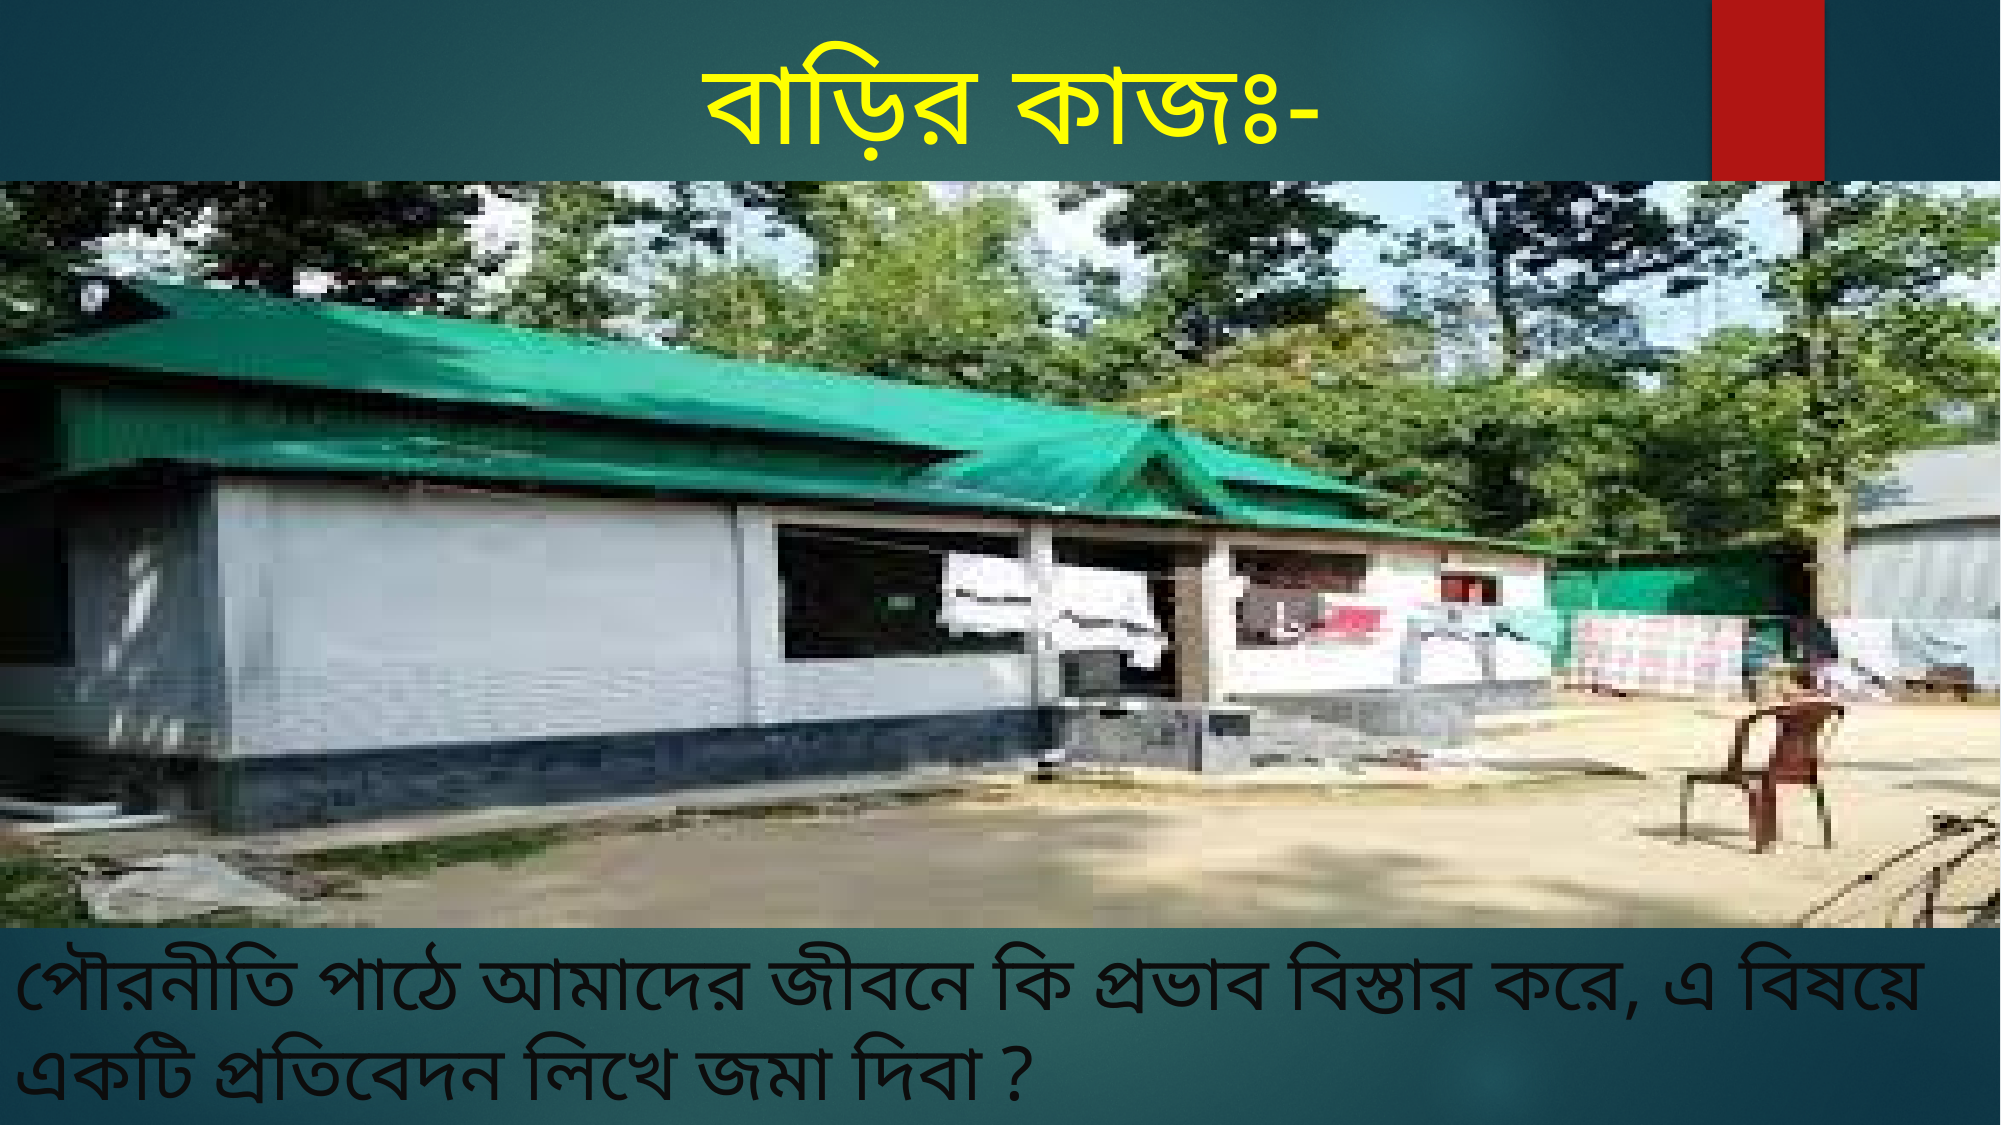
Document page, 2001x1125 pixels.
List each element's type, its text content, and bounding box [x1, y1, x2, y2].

text_box পৌরনীতি পাঠে আমাদের জীবনে কি প্রভাব বিস্তার করে, এ বিষয়ে একটি প্রতিবেদন লিখে জমা দিবা ? [0, 938, 1978, 1123]
text_box বাড়ির কাজঃ- [153, 0, 1873, 180]
picture [0, 180, 2000, 929]
